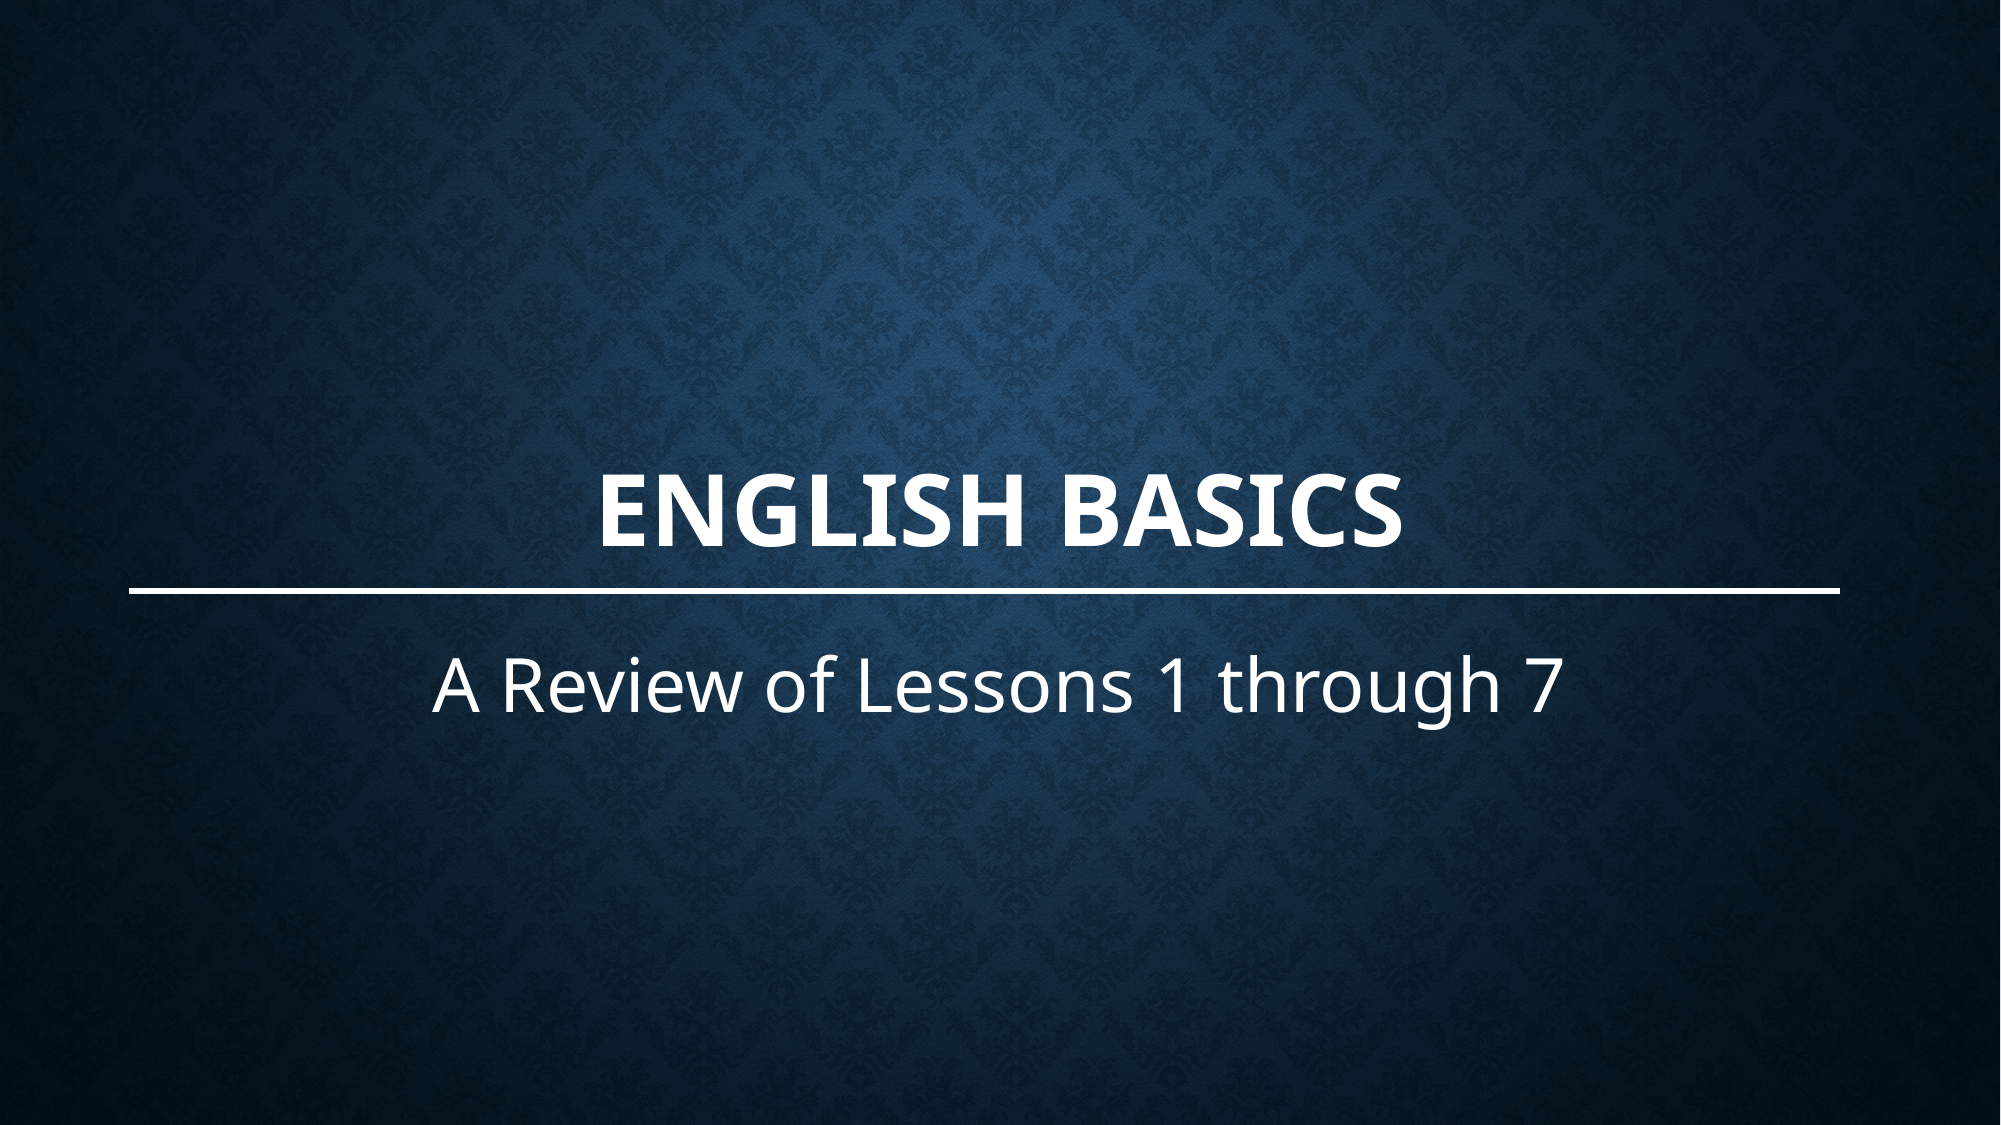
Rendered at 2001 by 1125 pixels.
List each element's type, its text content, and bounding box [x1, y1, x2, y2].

title English Basics [261, 184, 1739, 576]
subtitle A Review of Lessons 1 through 7 [261, 611, 1739, 884]
